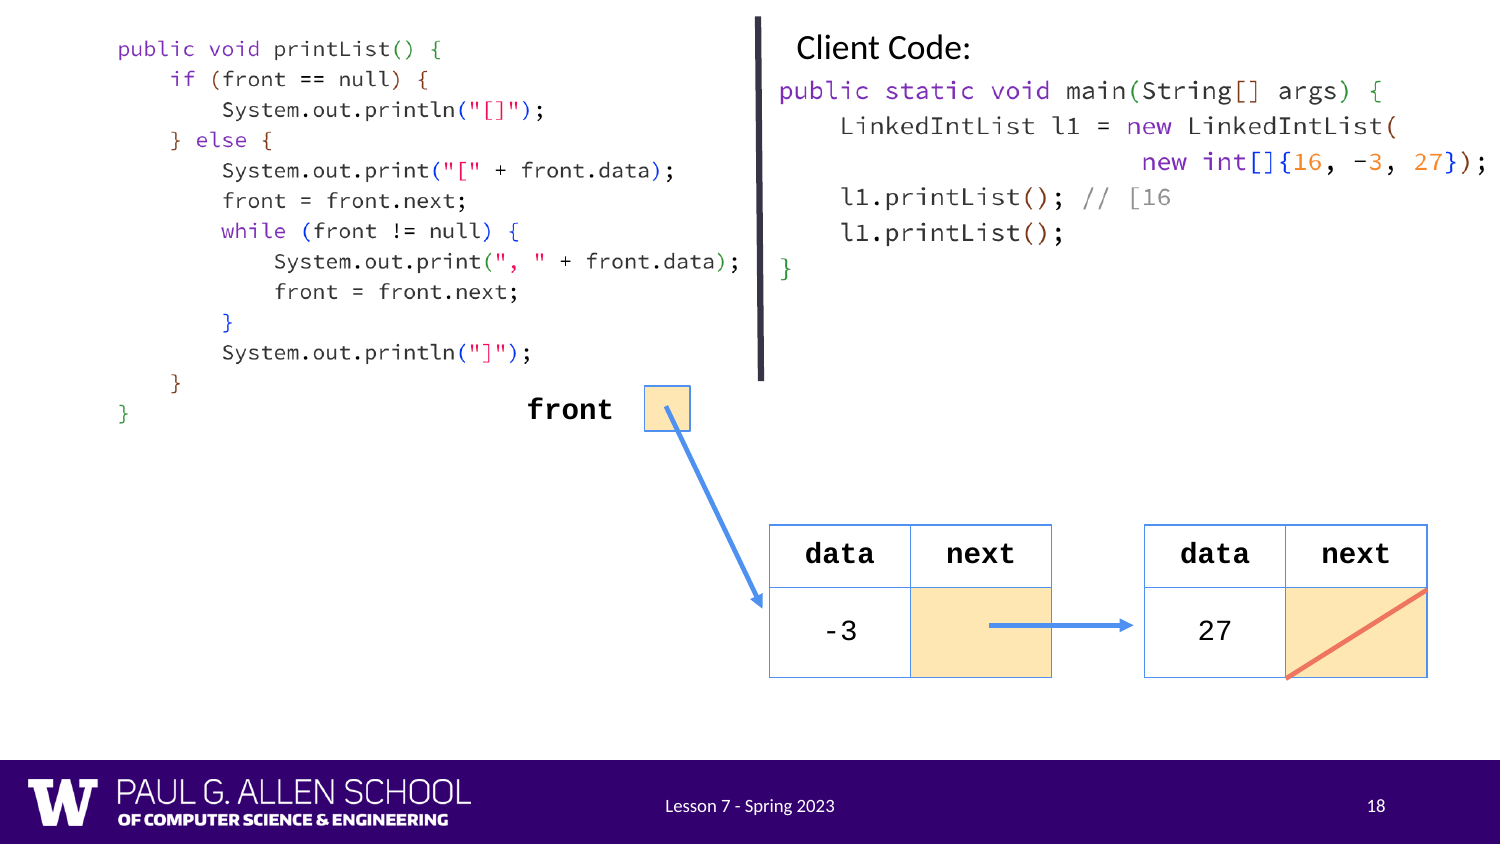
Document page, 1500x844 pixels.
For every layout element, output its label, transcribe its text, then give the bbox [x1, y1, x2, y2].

text_box Lesson 7 - Spring 2023 [496, 782, 1004, 827]
text_box Client Code: [781, 9, 1394, 73]
table_header data [1145, 526, 1285, 587]
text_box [511, 375, 763, 610]
slide_number ‹#› [1059, 782, 1397, 827]
picture [768, 75, 1500, 291]
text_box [757, 16, 762, 374]
picture [59, 32, 751, 431]
table_header next [1286, 526, 1426, 587]
table_cell [911, 588, 1051, 677]
table_cell -3 [770, 588, 910, 677]
picture [0, 760, 1500, 844]
table_header next [911, 526, 1051, 587]
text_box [1285, 589, 1428, 679]
table_cell 27 [1145, 588, 1285, 677]
table_header data [770, 526, 910, 587]
